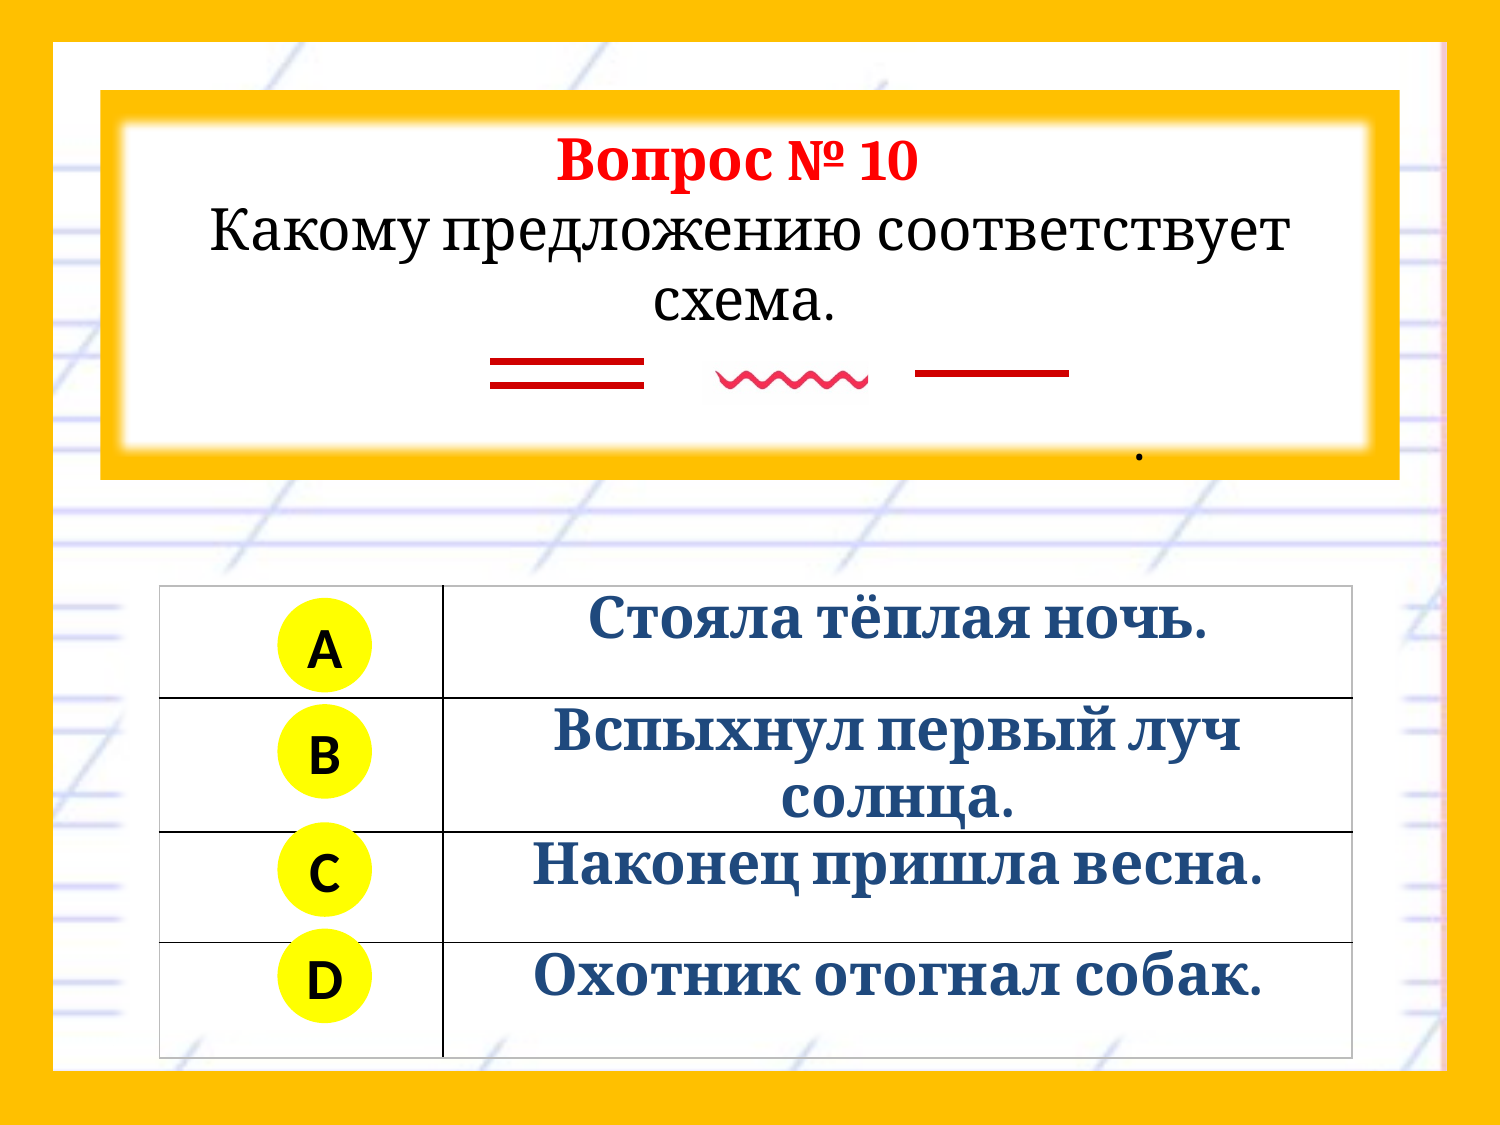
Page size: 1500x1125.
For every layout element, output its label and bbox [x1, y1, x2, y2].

text_box [0, 0, 1500, 1125]
picture [52, 42, 1448, 1071]
